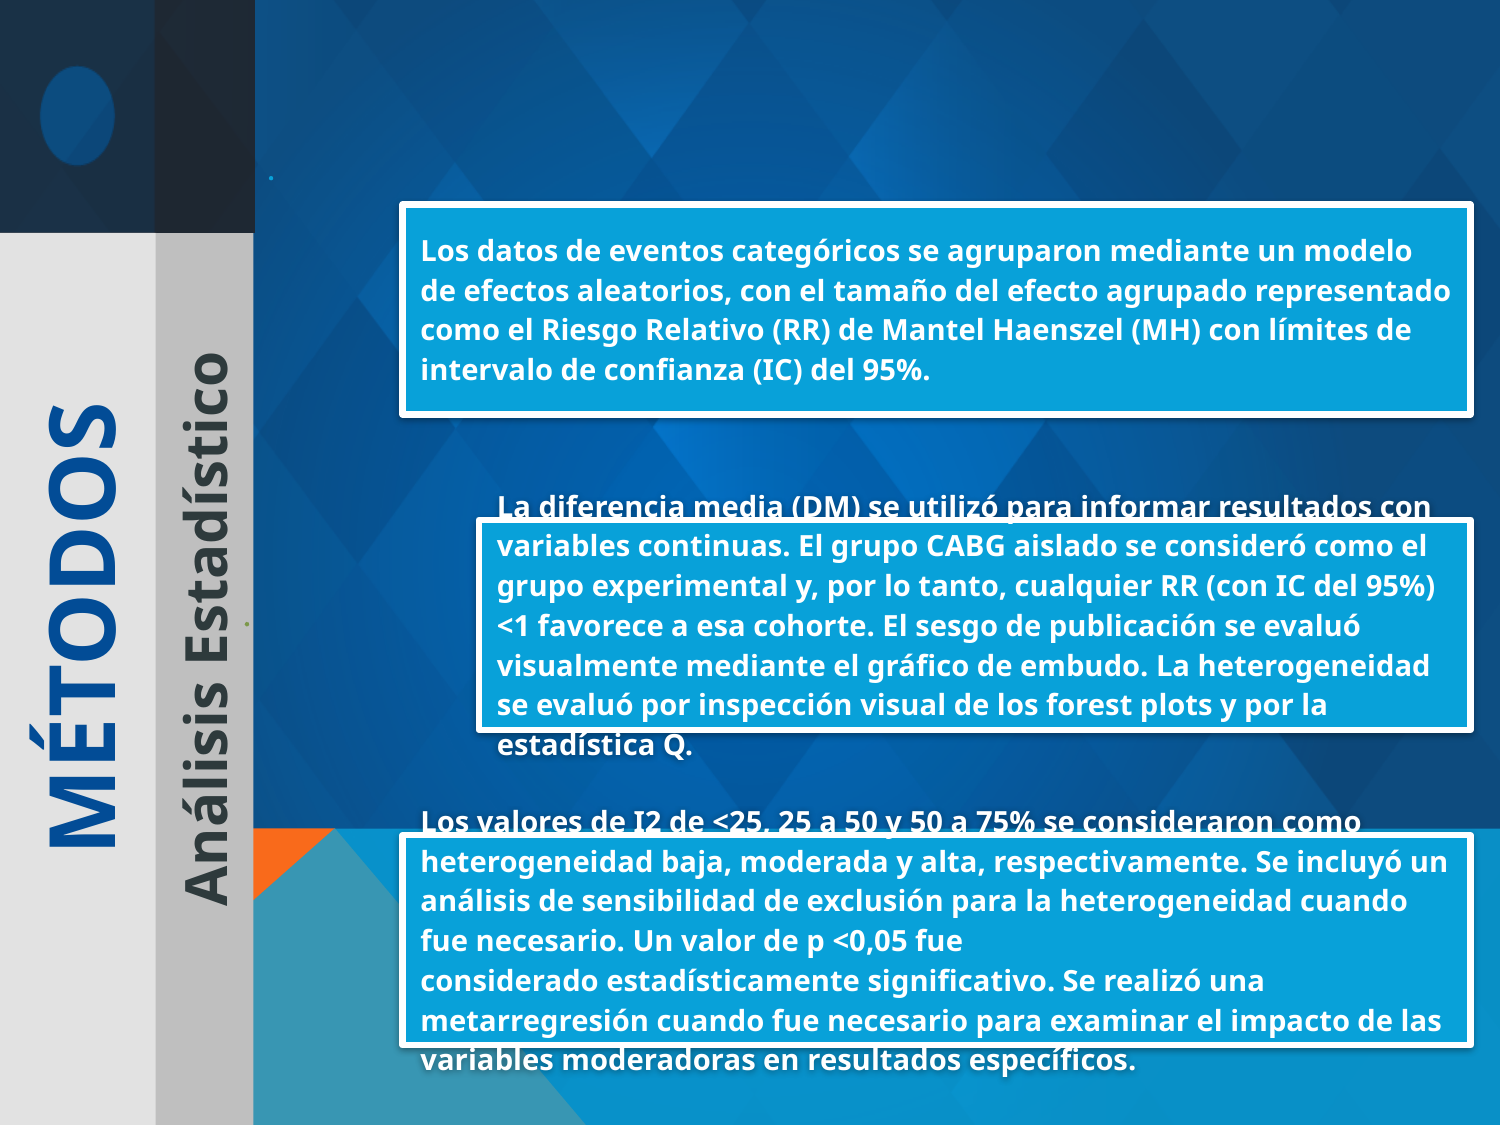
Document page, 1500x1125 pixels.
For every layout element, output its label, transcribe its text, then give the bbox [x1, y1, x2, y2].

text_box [241, 6, 1471, 1059]
title Métodos [0, 232, 157, 1026]
list Análisis Estadístico [157, 232, 235, 1026]
picture [0, 0, 1500, 828]
